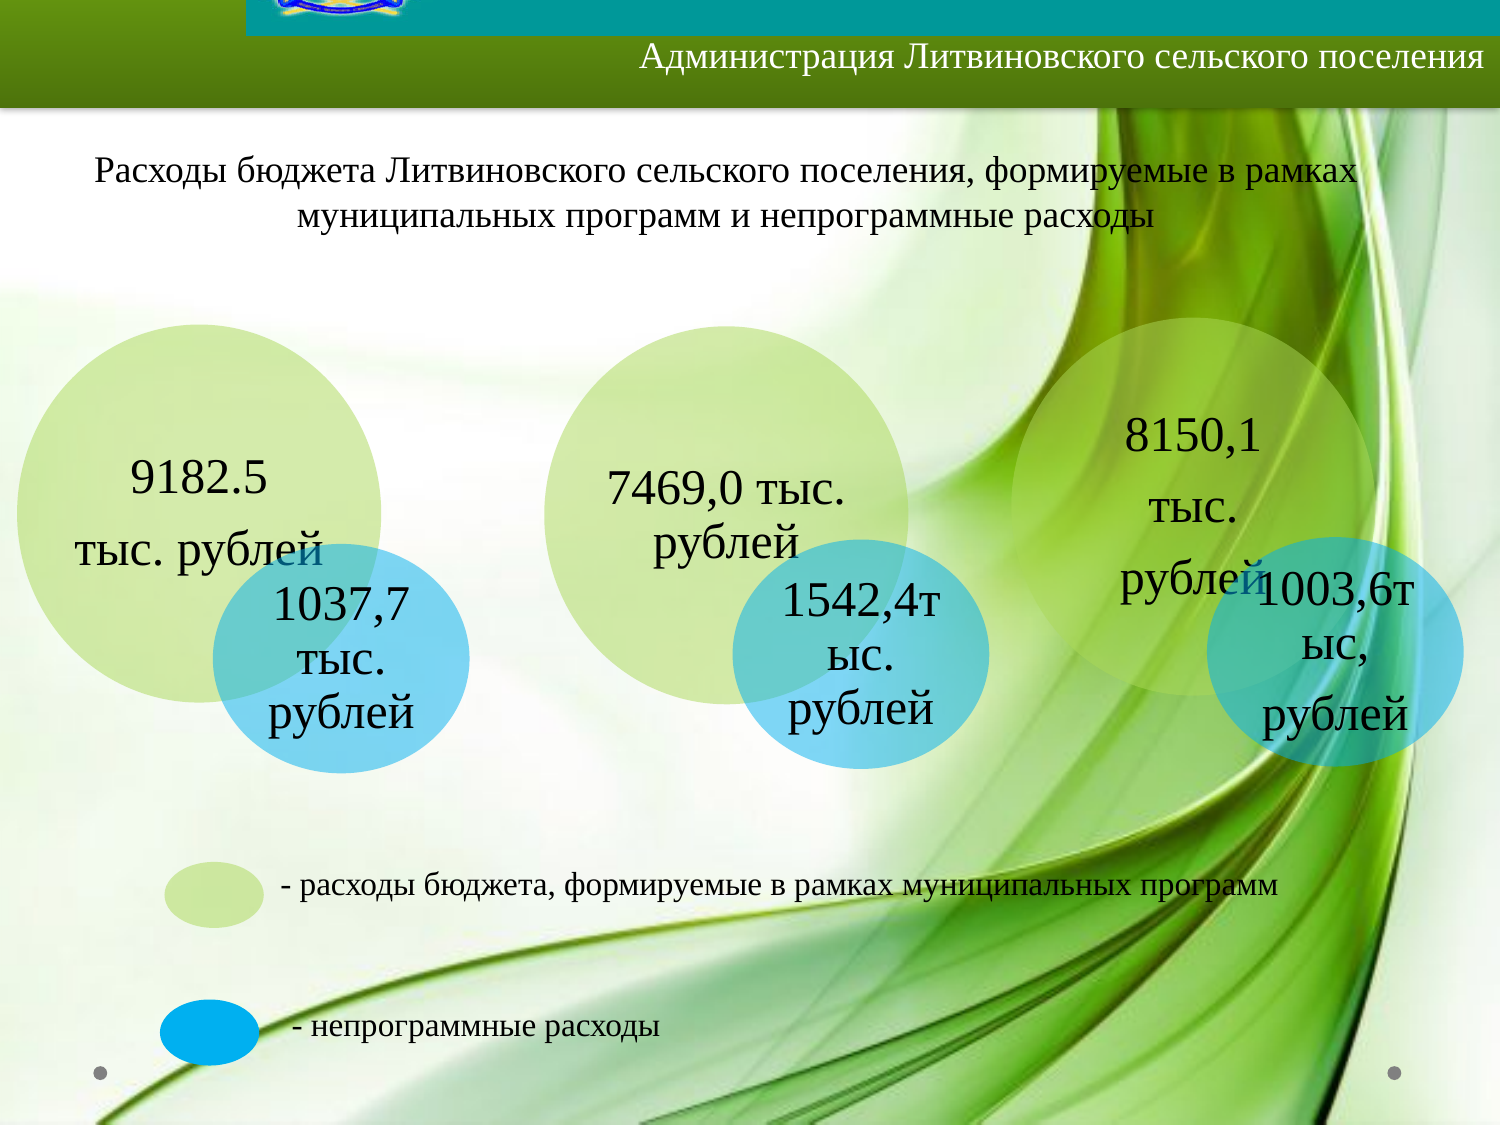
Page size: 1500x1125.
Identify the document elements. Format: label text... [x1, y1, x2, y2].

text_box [548, 242, 1018, 823]
text_box Расходы бюджета Литвиновского сельского поселения, формируемые в рамках муниципальных программ и непрограммные расходы [29, 137, 1424, 242]
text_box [164, 861, 265, 929]
picture [245, 0, 1500, 36]
picture [0, 108, 1500, 1125]
text_box - непрограммные расходы [276, 995, 1293, 1050]
text_box Администрация Литвиновского сельского поселения [0, 0, 1500, 108]
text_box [1023, 237, 1500, 823]
text_box [159, 999, 260, 1066]
text_box - расходы бюджета, формируемые в рамках муниципальных программ [265, 854, 1424, 910]
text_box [29, 239, 507, 835]
